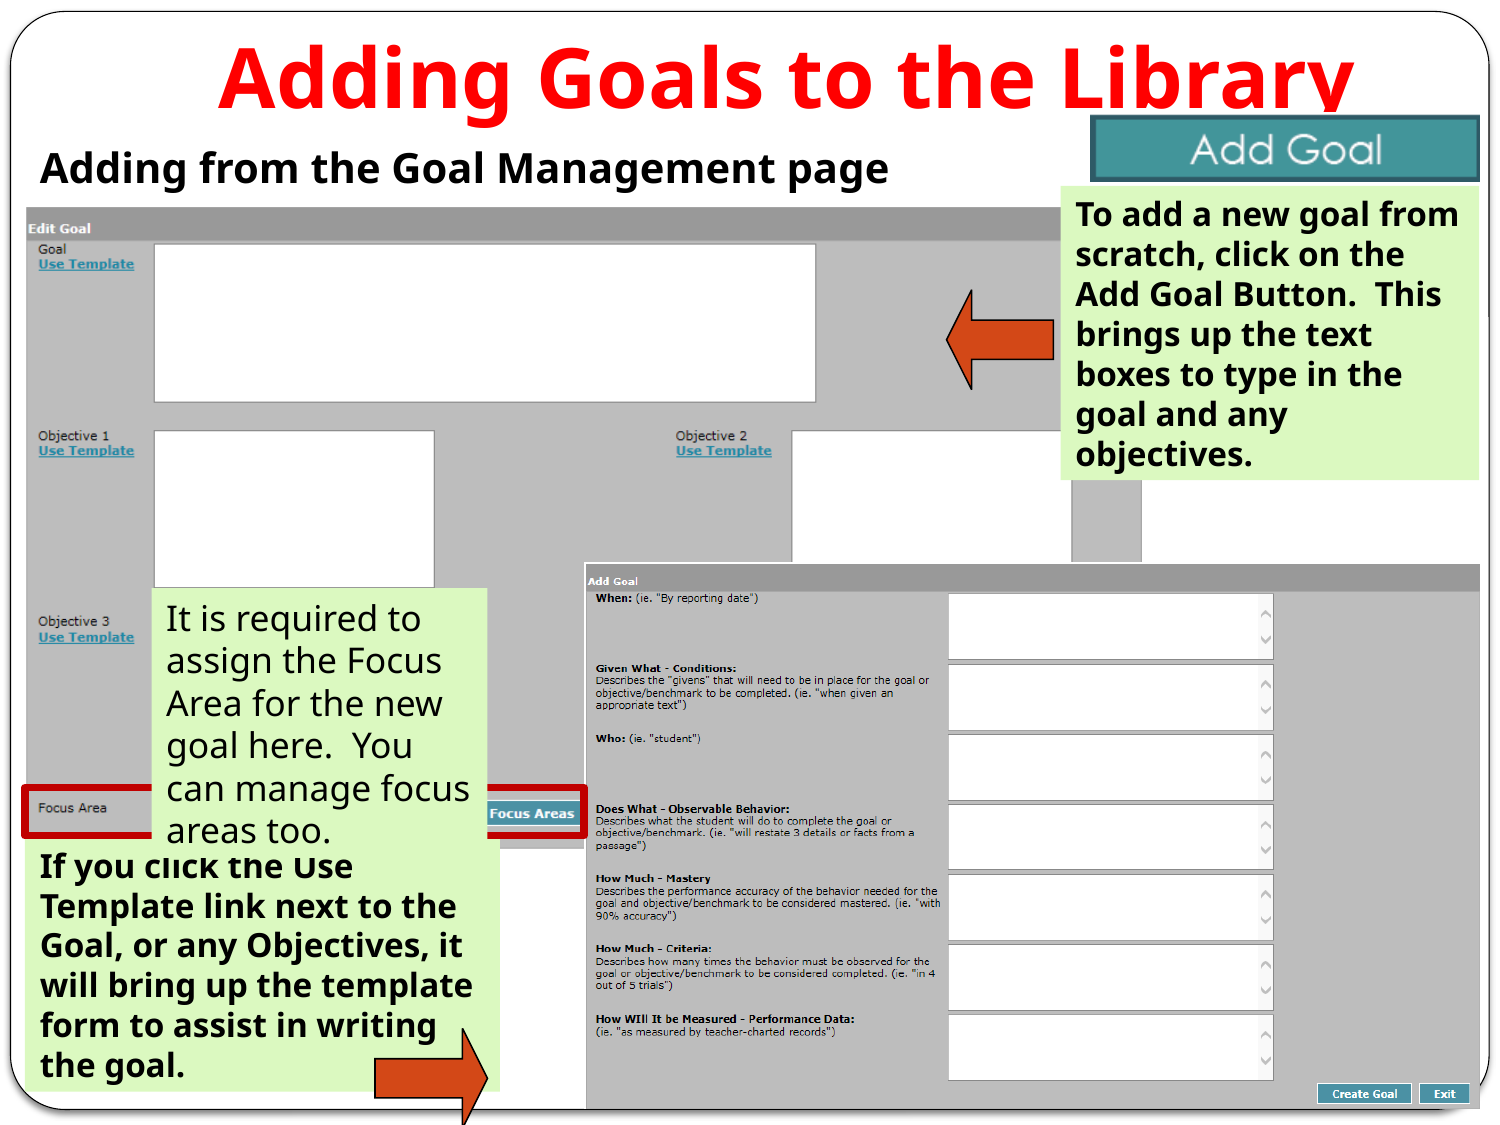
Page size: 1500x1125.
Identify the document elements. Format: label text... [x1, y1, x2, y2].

text_box Adding from the Goal Management page [24, 134, 1025, 200]
text_box If you click the Use Template link next to the Goal, or any Objectives, it will bring up the template form to assist in writing the goal. [24, 859, 500, 1092]
picture [24, 205, 1480, 1109]
text_box Adding Goals to the Library [124, 18, 1450, 133]
picture [1089, 112, 1480, 182]
text_box [375, 1028, 488, 1125]
text_box To add a new goal from scratch, click on the Add Goal Button. This brings up the text boxes to type in the goal and any objectives. [1060, 185, 1480, 481]
